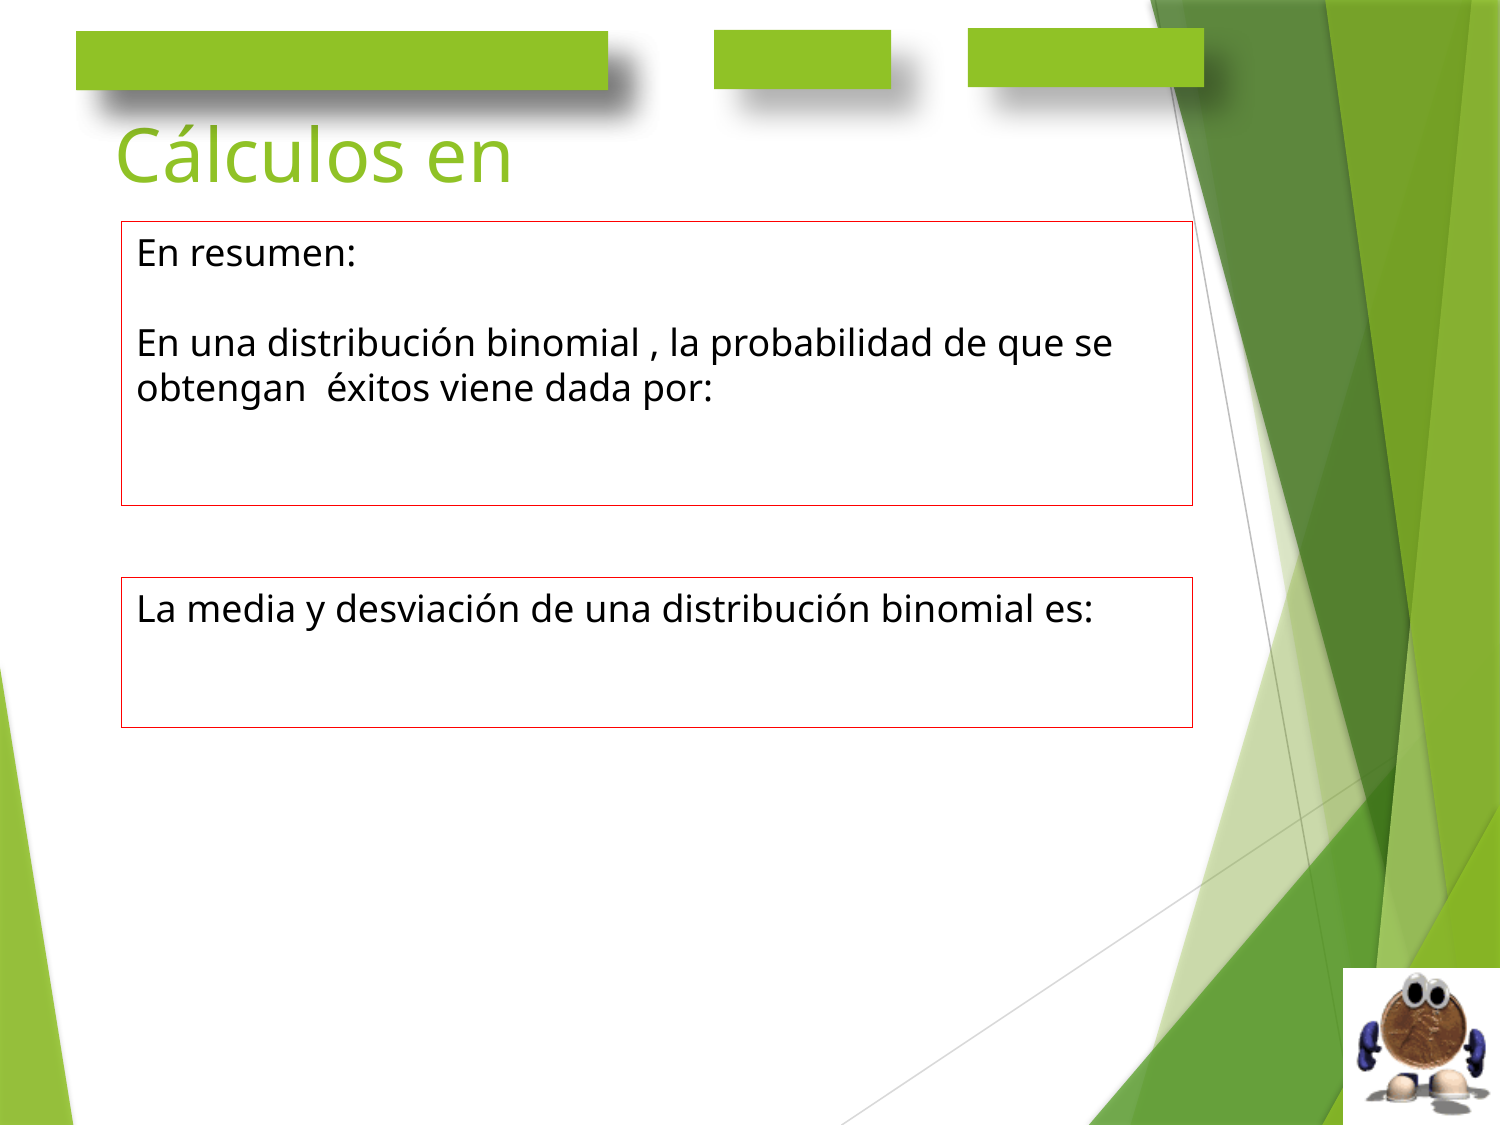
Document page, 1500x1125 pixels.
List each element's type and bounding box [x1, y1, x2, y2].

picture [1343, 968, 1500, 1125]
text_box [966, 27, 1206, 89]
text_box [713, 28, 893, 91]
text_box [75, 29, 610, 92]
